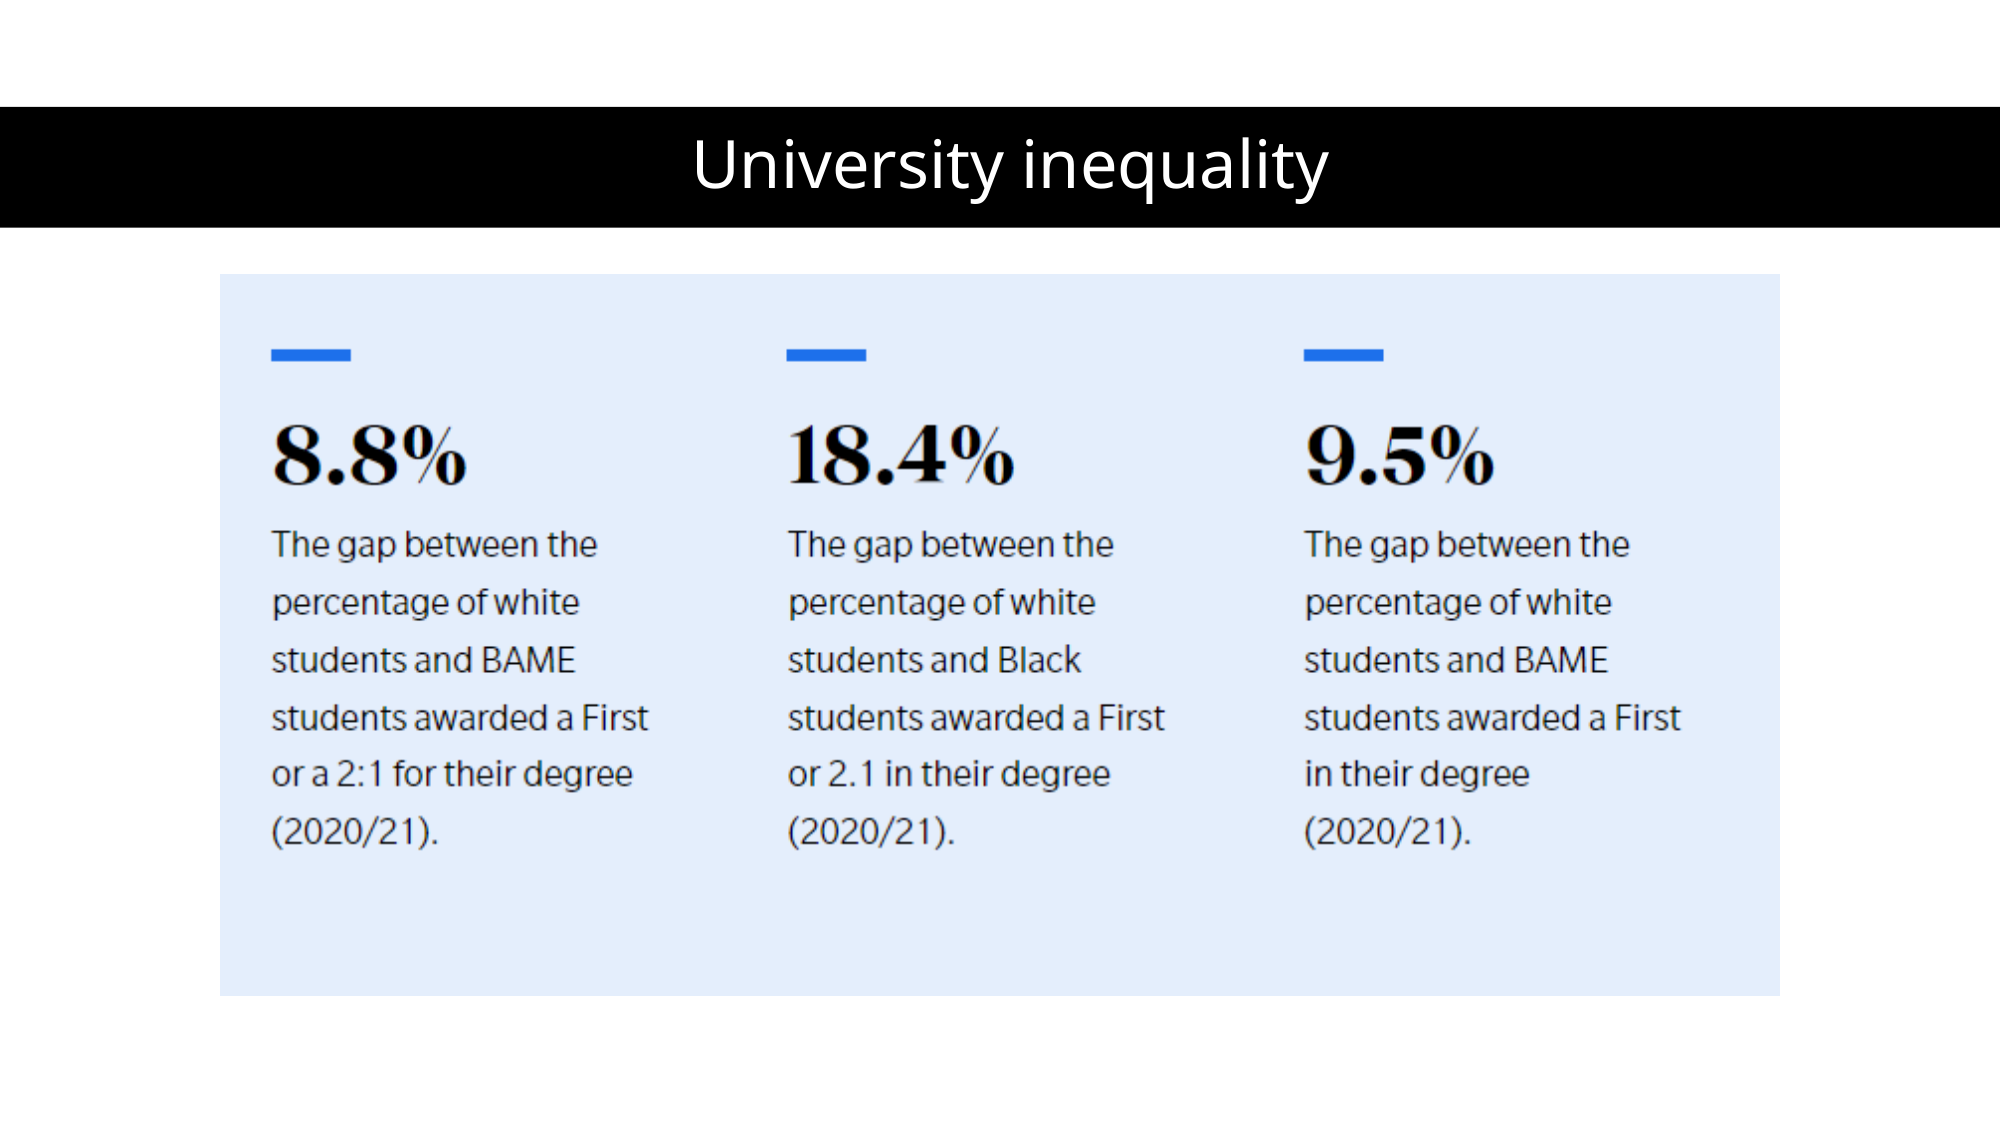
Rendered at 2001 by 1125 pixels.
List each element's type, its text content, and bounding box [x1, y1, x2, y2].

title University inequality [91, 105, 1931, 228]
text_box [0, 105, 2000, 229]
picture [220, 274, 1780, 997]
